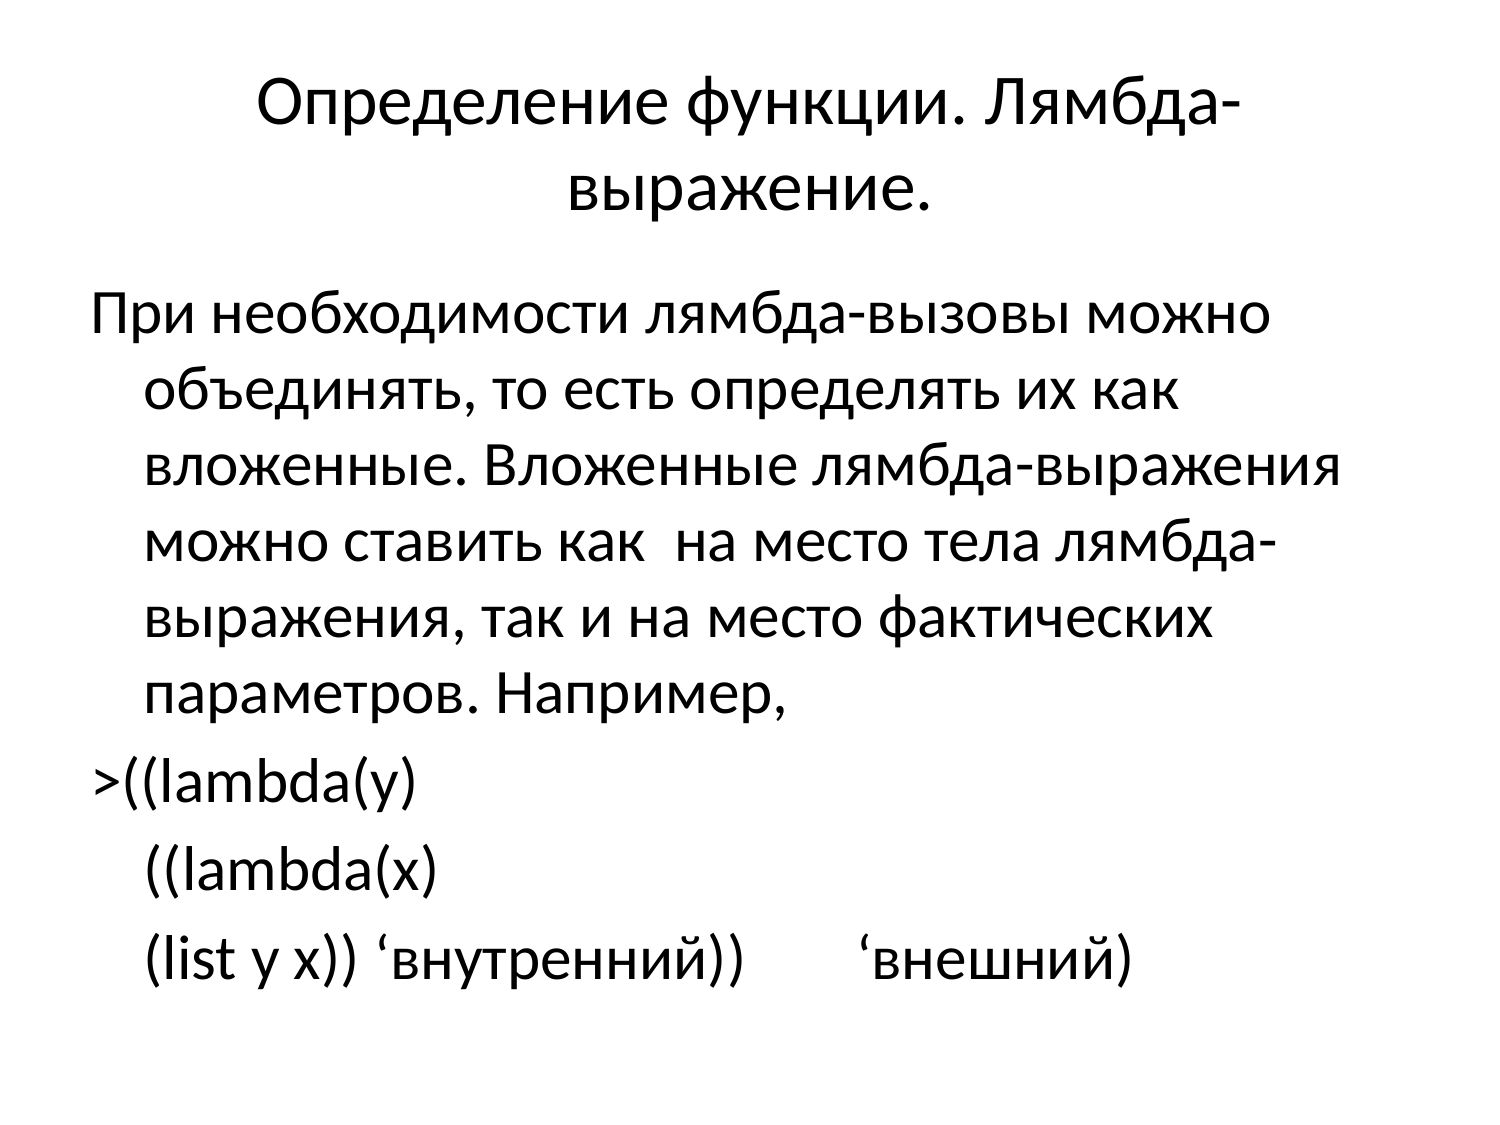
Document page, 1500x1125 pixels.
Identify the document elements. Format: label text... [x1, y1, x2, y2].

list При необходимости лямбда-вызовы можно объединять, то есть определять их как вложенные. Вложенные лямбда-выражения можно ставить как на место тела лямбда-выражения, так и на место фактических параметров. Например, >((lambda(y) ((lambda(x) (list y x)) ‘внутренний)) ‘внешний) [75, 262, 1425, 1005]
title Определение функции. Лямбда-выражение. [75, 45, 1425, 233]
